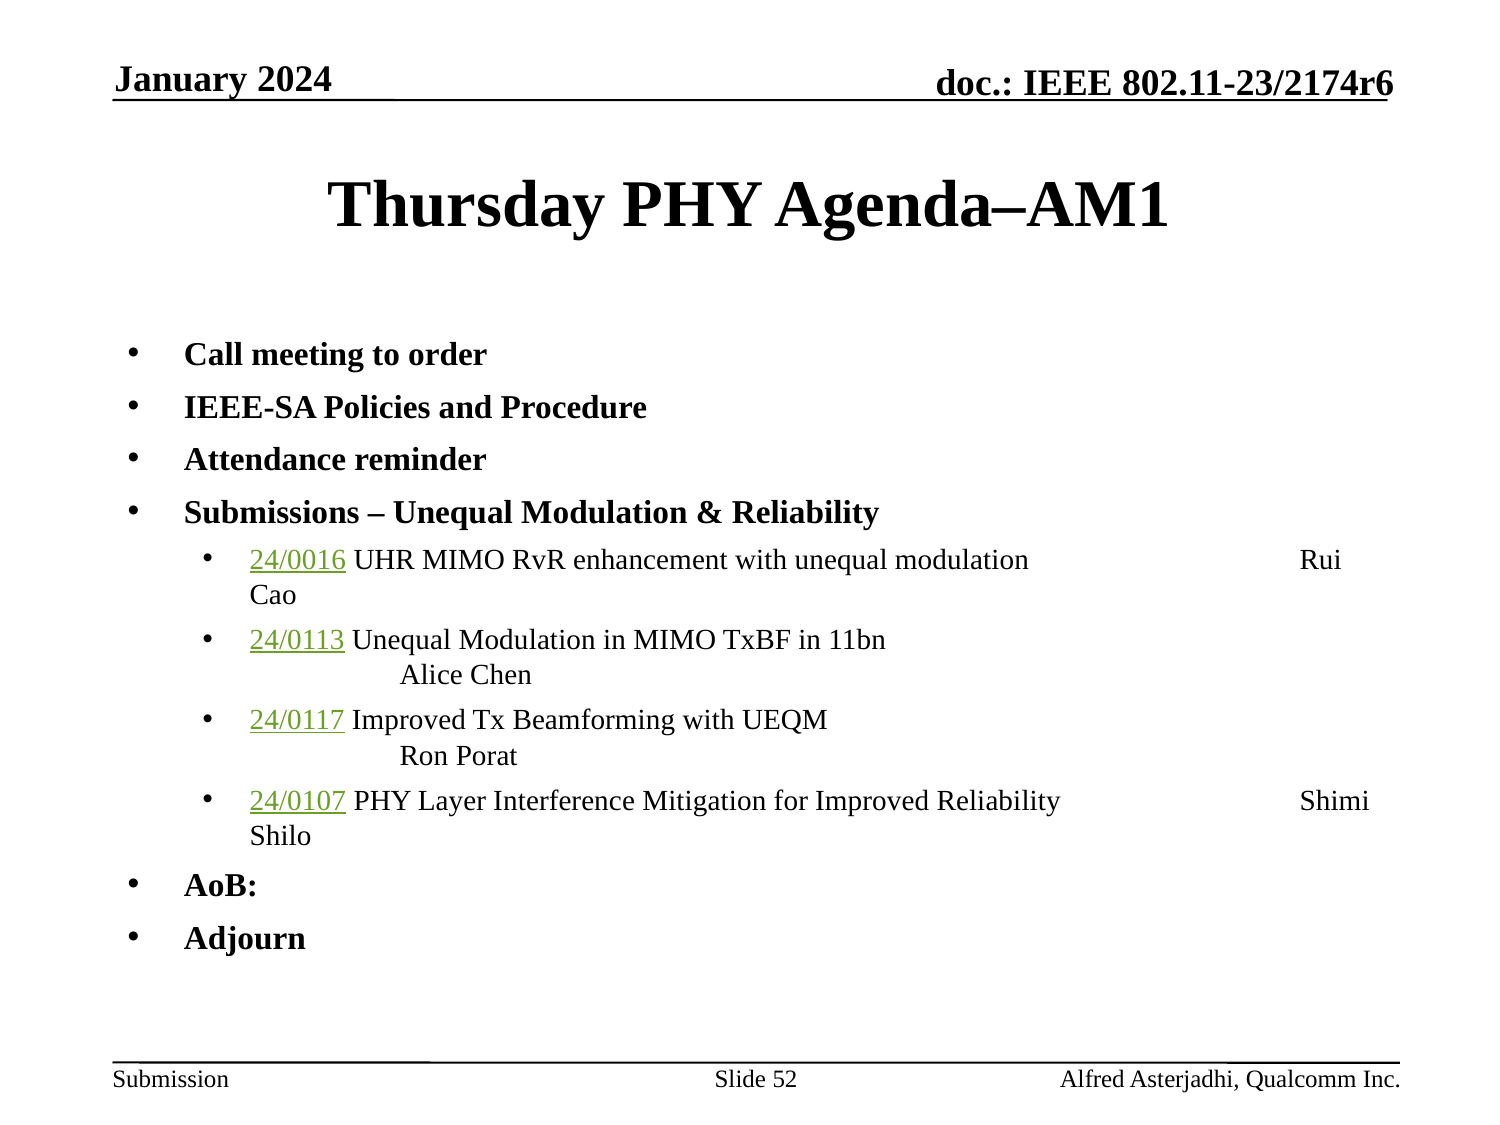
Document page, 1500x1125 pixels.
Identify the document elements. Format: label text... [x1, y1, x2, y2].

title Thursday PHY Agenda–AM1 [112, 112, 1388, 288]
footer Alfred Asterjadhi, Qualcomm Inc. [878, 1061, 1402, 1093]
list Call meeting to order IEEE-SA Policies and Procedure Attendance reminder Submissions – Unequal Modulation & Reliability 24/0016 UHR MIMO RvR enhancement with unequal modulation Rui Cao 24/0113 Unequal Modulation in MIMO TxBF in 11bn Alice Chen 24/0117 Improved Tx Beamforming with UEQM Ron Porat 24/0107 PHY Layer Interference Mitigation for Improved Reliability Shimi Shilo AoB: Adjourn [112, 324, 1388, 1063]
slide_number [114, 54, 423, 100]
slide_number Slide 52 [712, 1061, 800, 1123]
